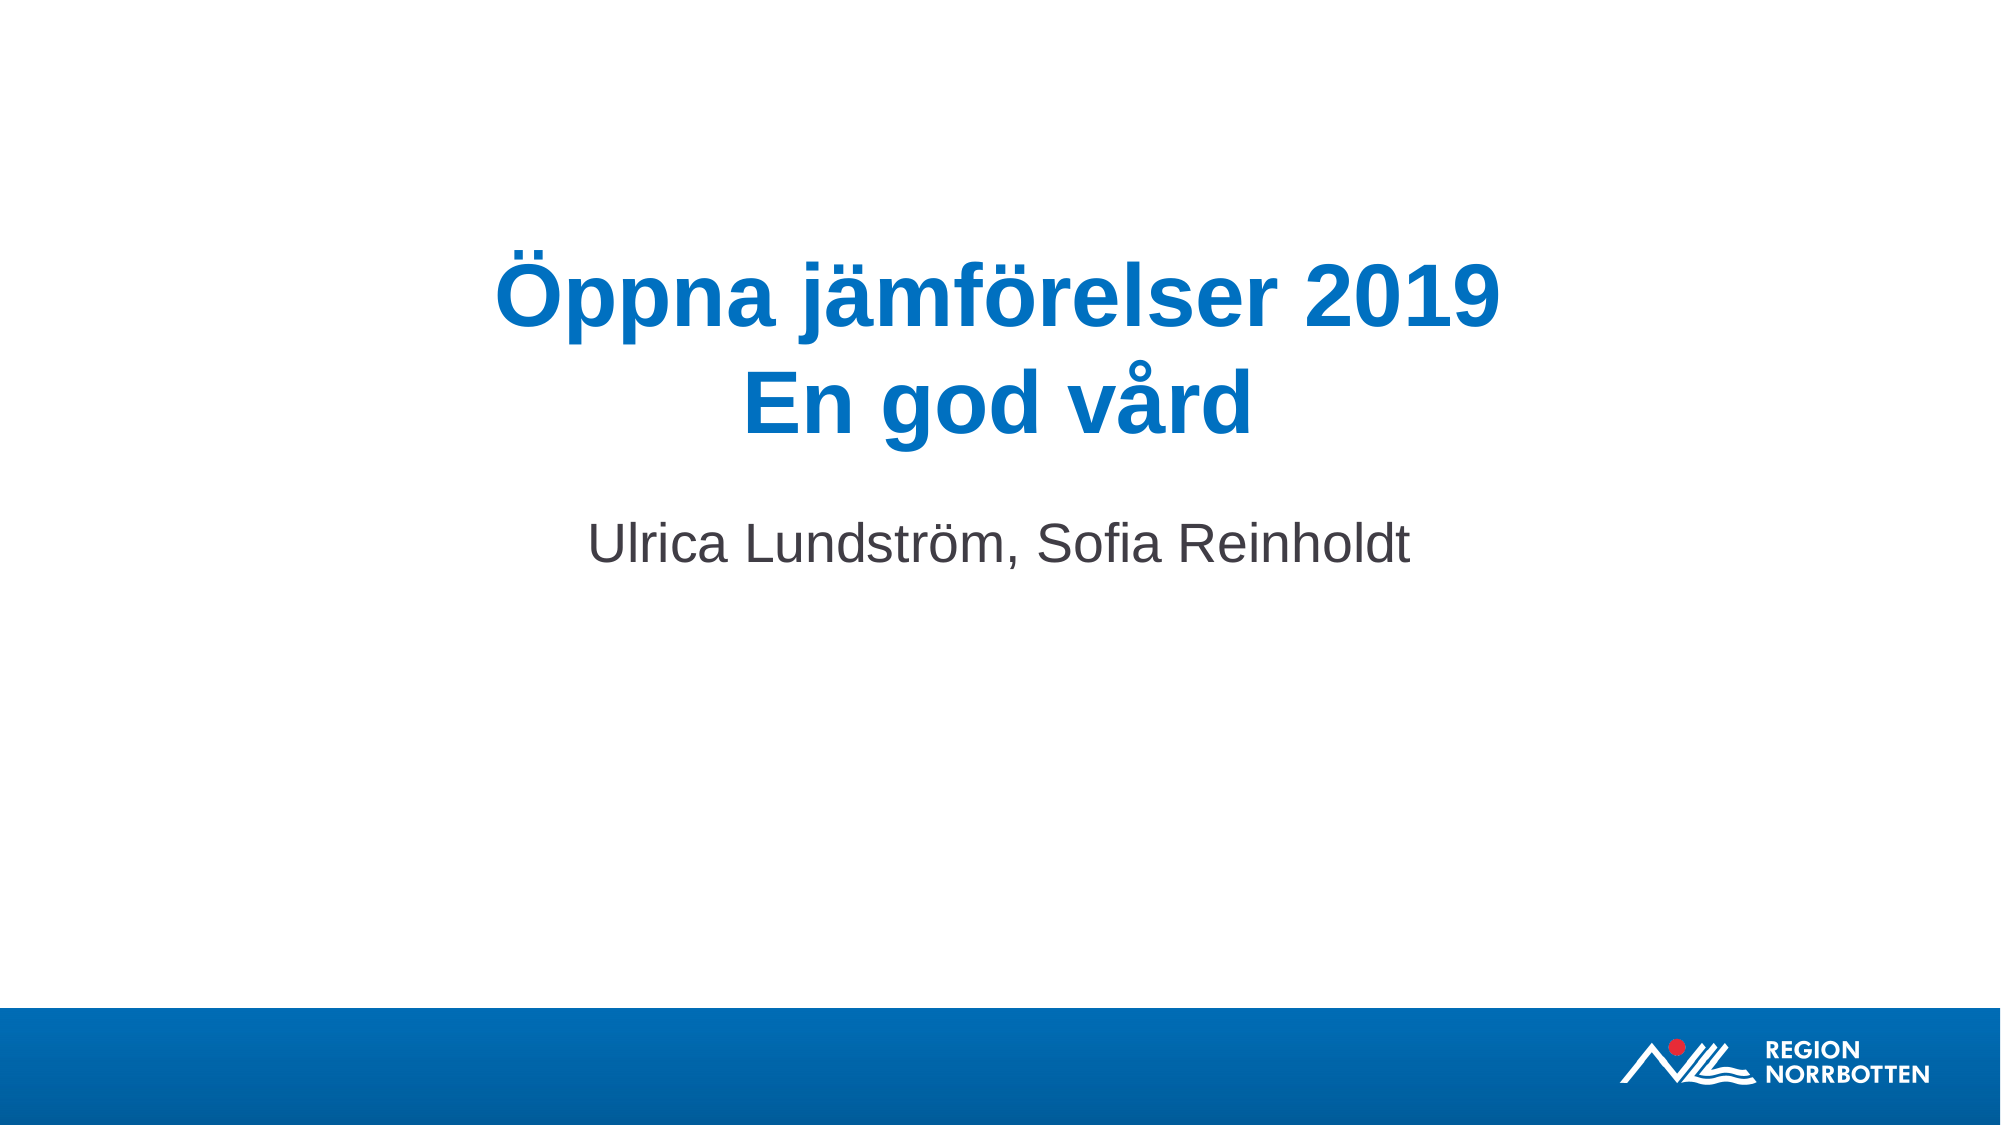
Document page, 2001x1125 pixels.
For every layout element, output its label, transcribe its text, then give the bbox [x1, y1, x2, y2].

list Ulrica Lundström, Sofia Reinholdt [288, 465, 1712, 616]
title Öppna jämförelser 2019 En god vård [288, 237, 1710, 459]
picture [0, 1008, 2001, 1125]
